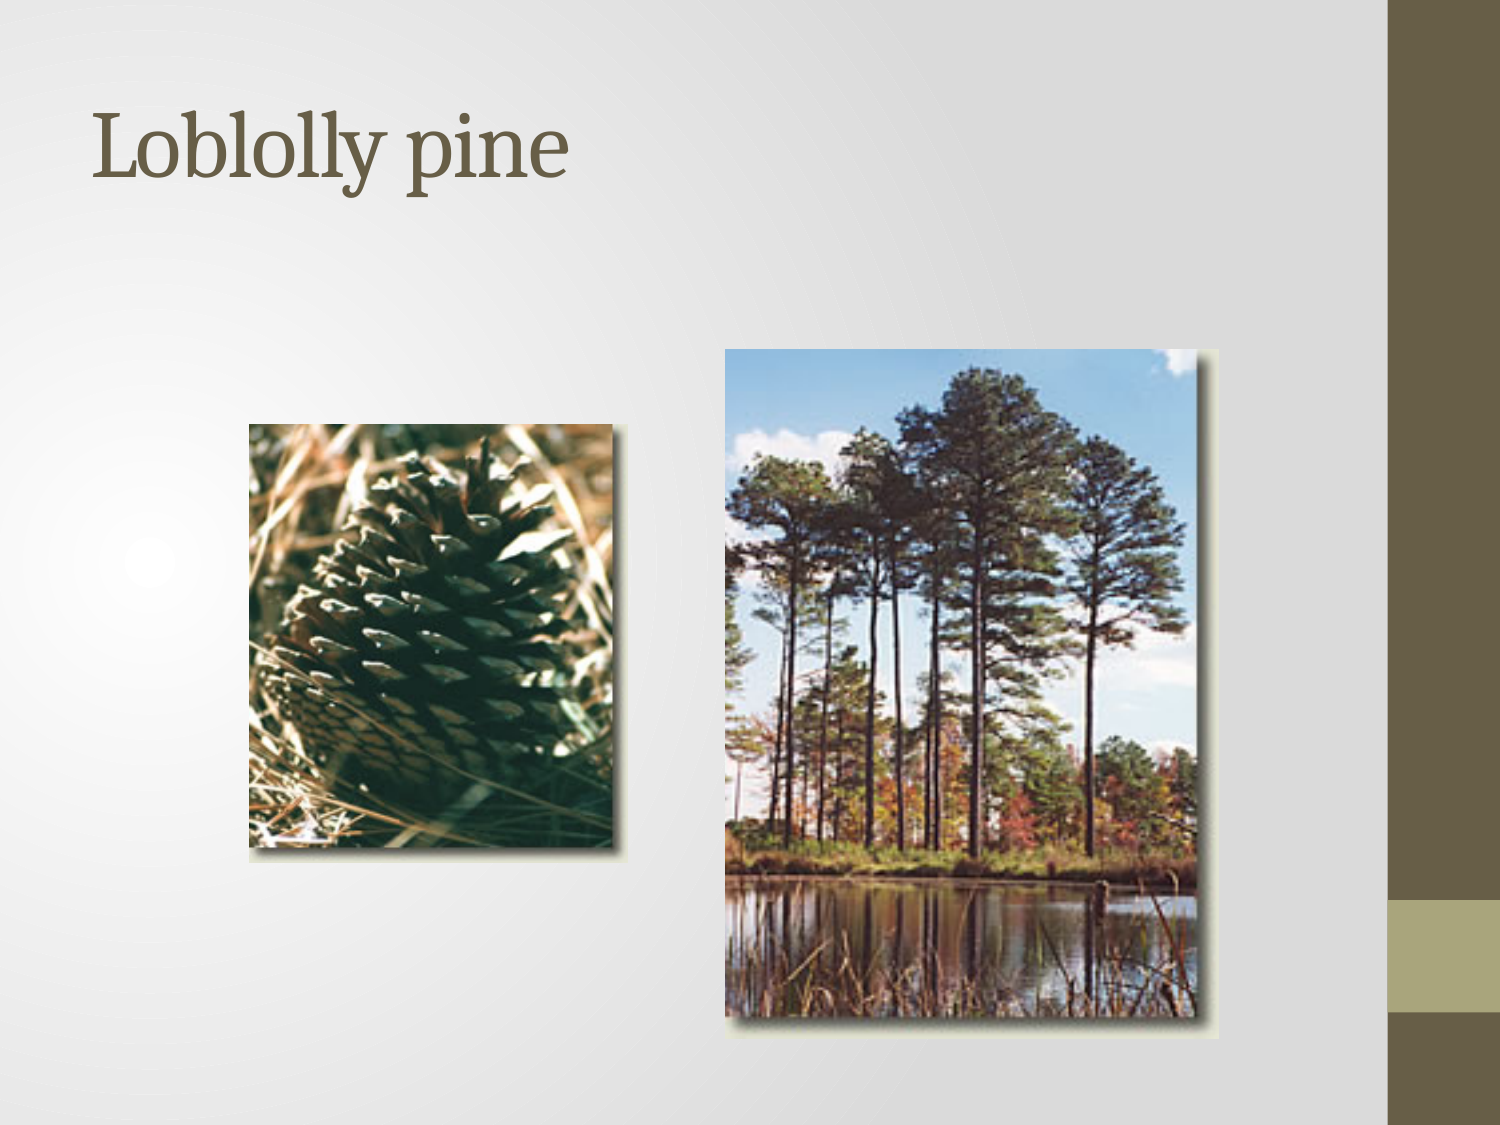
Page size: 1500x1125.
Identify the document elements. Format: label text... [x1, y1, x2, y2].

title Loblolly pine [75, 45, 1325, 233]
picture [724, 349, 1220, 1040]
picture [249, 424, 628, 863]
